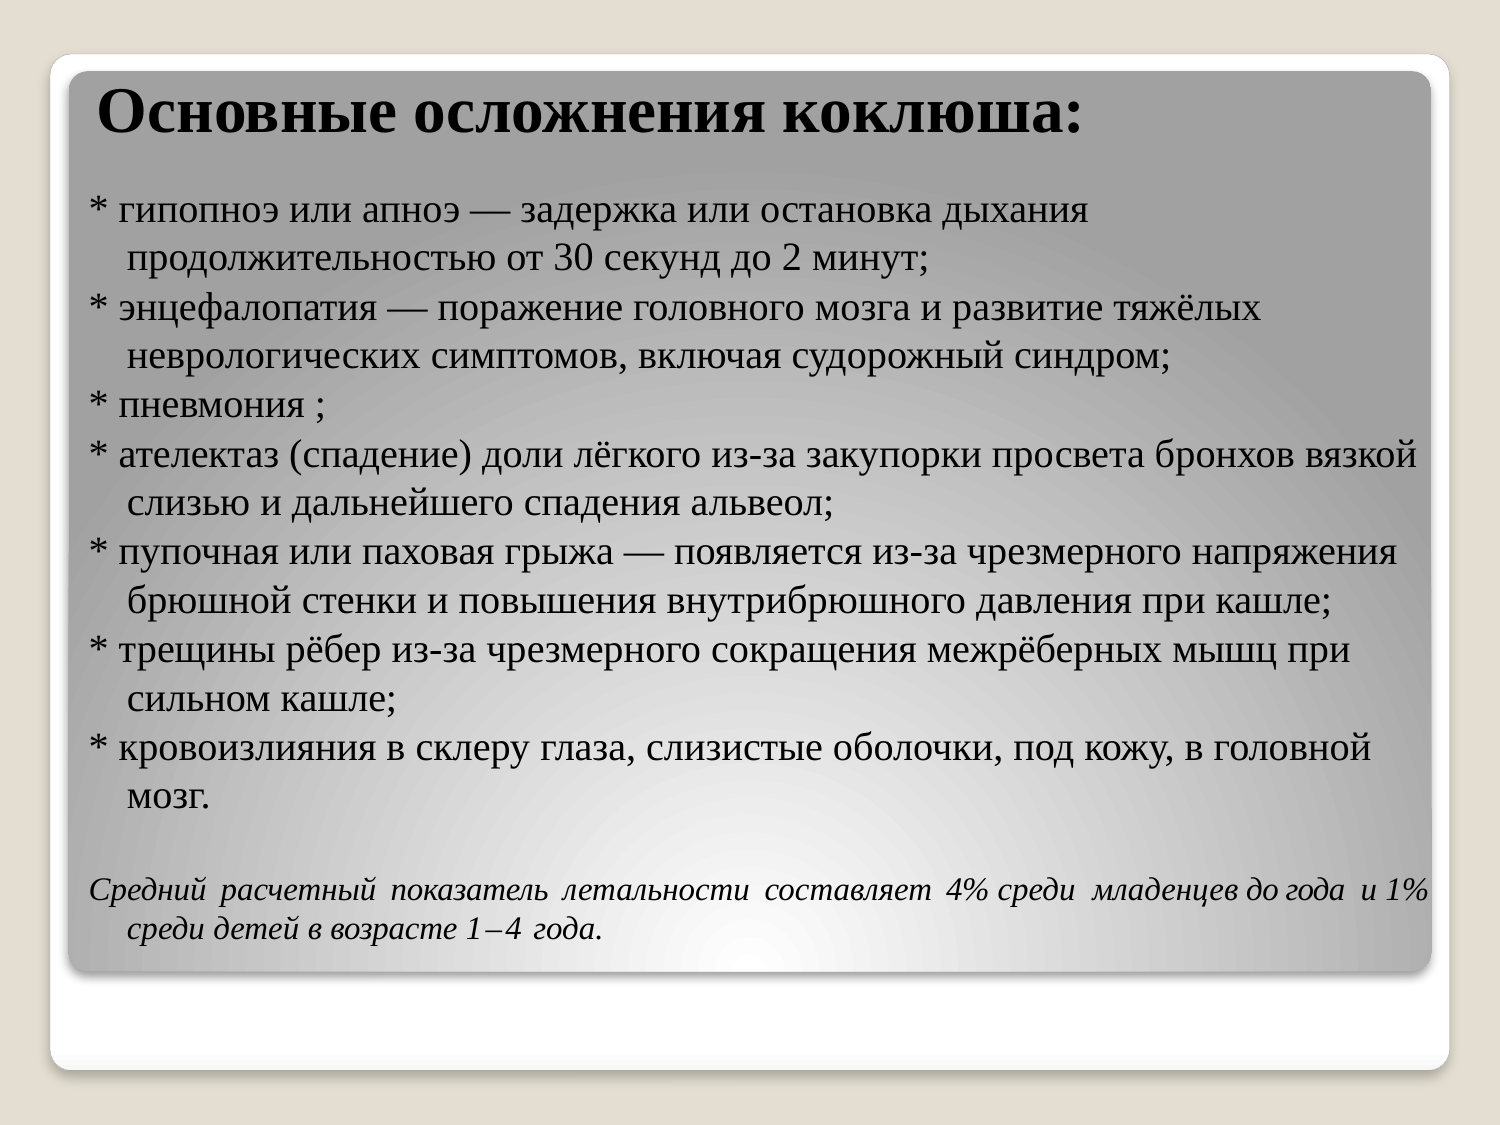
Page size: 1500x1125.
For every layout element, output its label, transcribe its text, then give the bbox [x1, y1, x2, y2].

list * гипопноэ или апноэ — задержка или остановка дыхания продолжительностью от 30 секунд до 2 минут; * энцефалопатия — поражение головного мозга и развитие тяжёлых неврологических симптомов, включая судорожный синдром; * пневмония ; * ателектаз (спадение) доли лёгкого из-за закупорки просвета бронхов вязкой слизью и дальнейшего спадения альвеол; * пупочная или паховая грыжа — появляется из-за чрезмерного напряжения брюшной стенки и повышения внутрибрюшного давления при кашле; * трещины рёбер из-за чрезмерного сокращения межрёберных мышц при сильном кашле; * кровоизлияния в склеру глаза, слизистые оболочки, под кожу, в головной мозг. Средний расчетный показатель летальности составляет 4% среди младенцев до года и 1% среди детей в возрасте 1–4 года. [58, 128, 1454, 1008]
title Основные осложнения коклюша: [82, 58, 1425, 128]
